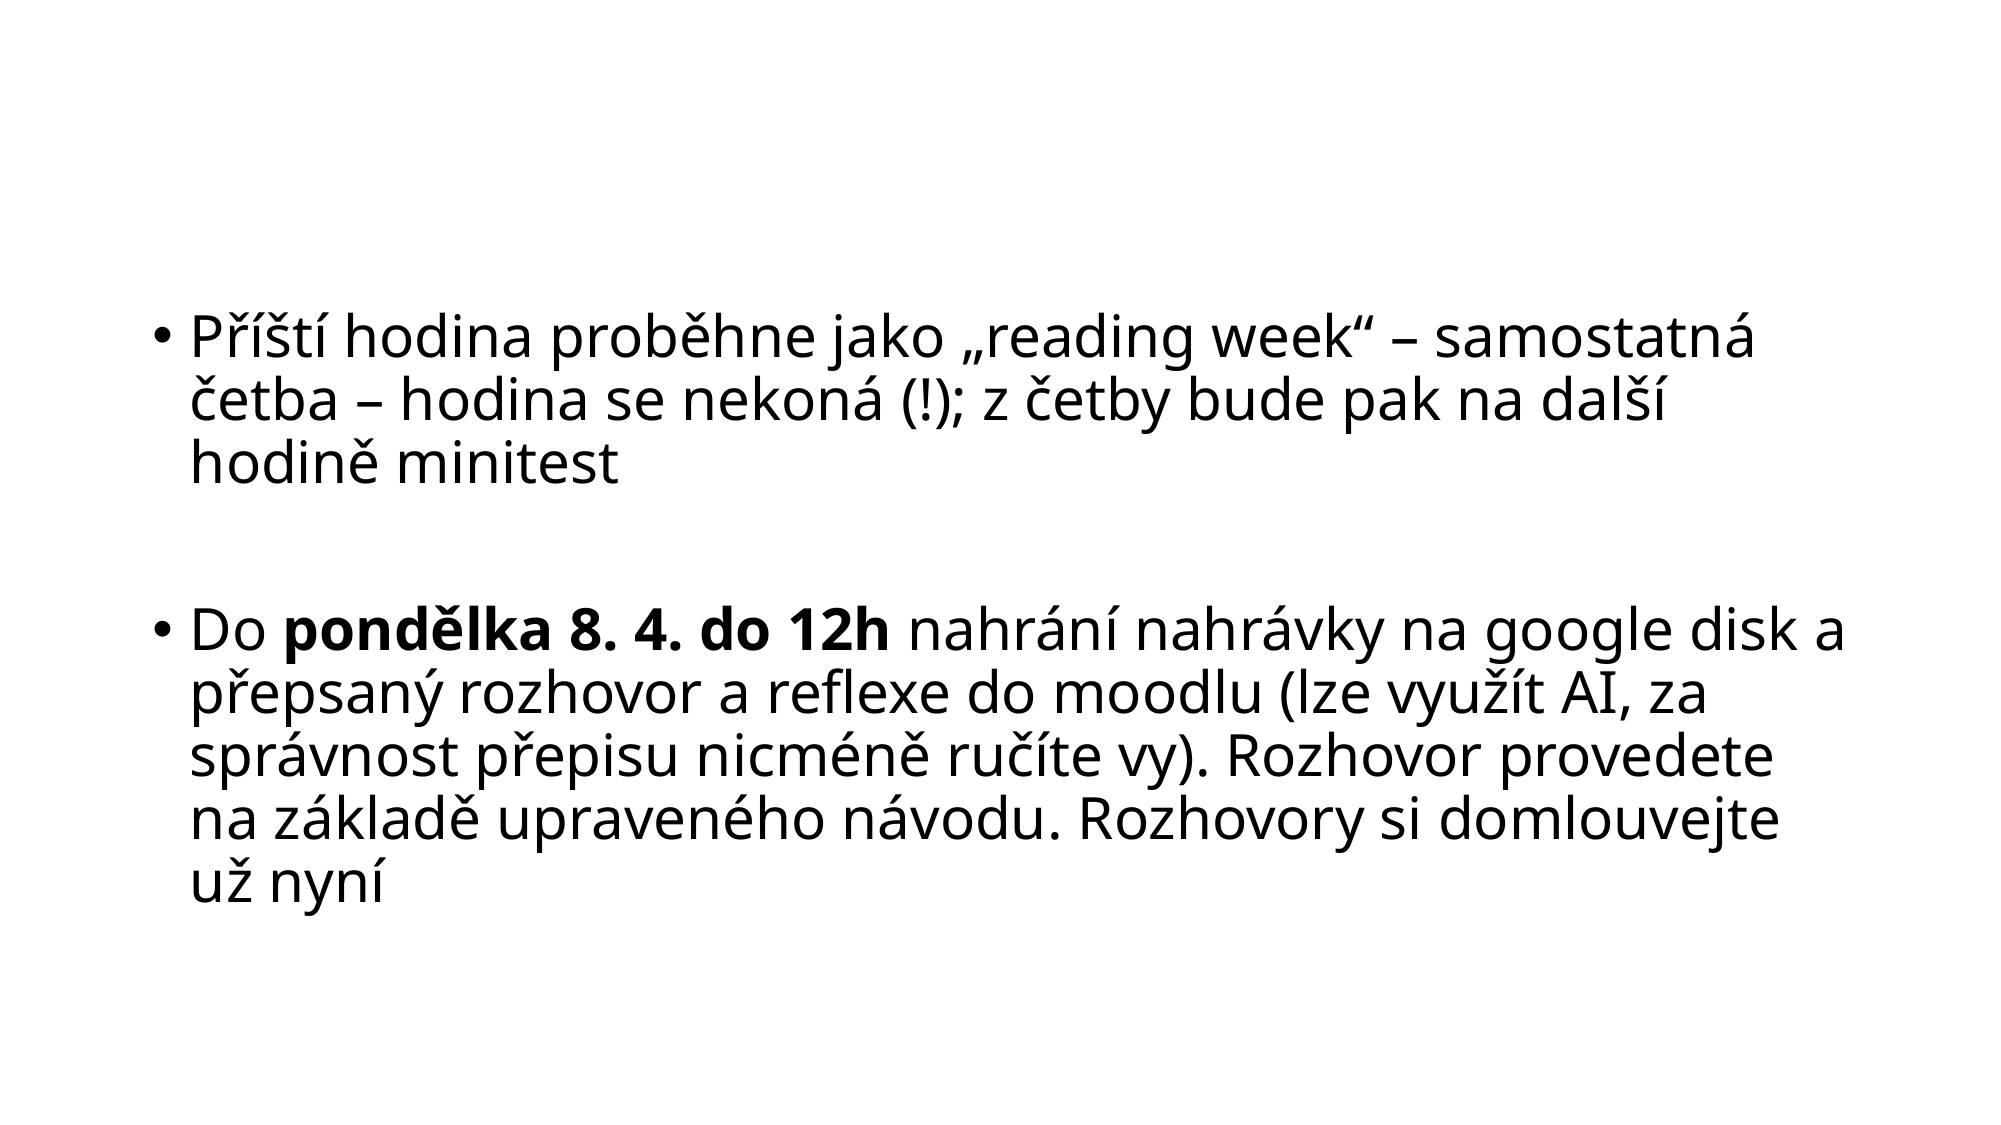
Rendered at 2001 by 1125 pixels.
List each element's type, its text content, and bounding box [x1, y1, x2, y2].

list Příští hodina proběhne jako „reading week“ – samostatná četba – hodina se nekoná (!); z četby bude pak na další hodině minitest Do pondělka 8. 4. do 12h nahrání nahrávky na google disk a přepsaný rozhovor a reflexe do moodlu (lze využít AI, za správnost přepisu nicméně ručíte vy). Rozhovor provedete na základě upraveného návodu. Rozhovory si domlouvejte už nyní [137, 299, 1863, 1014]
